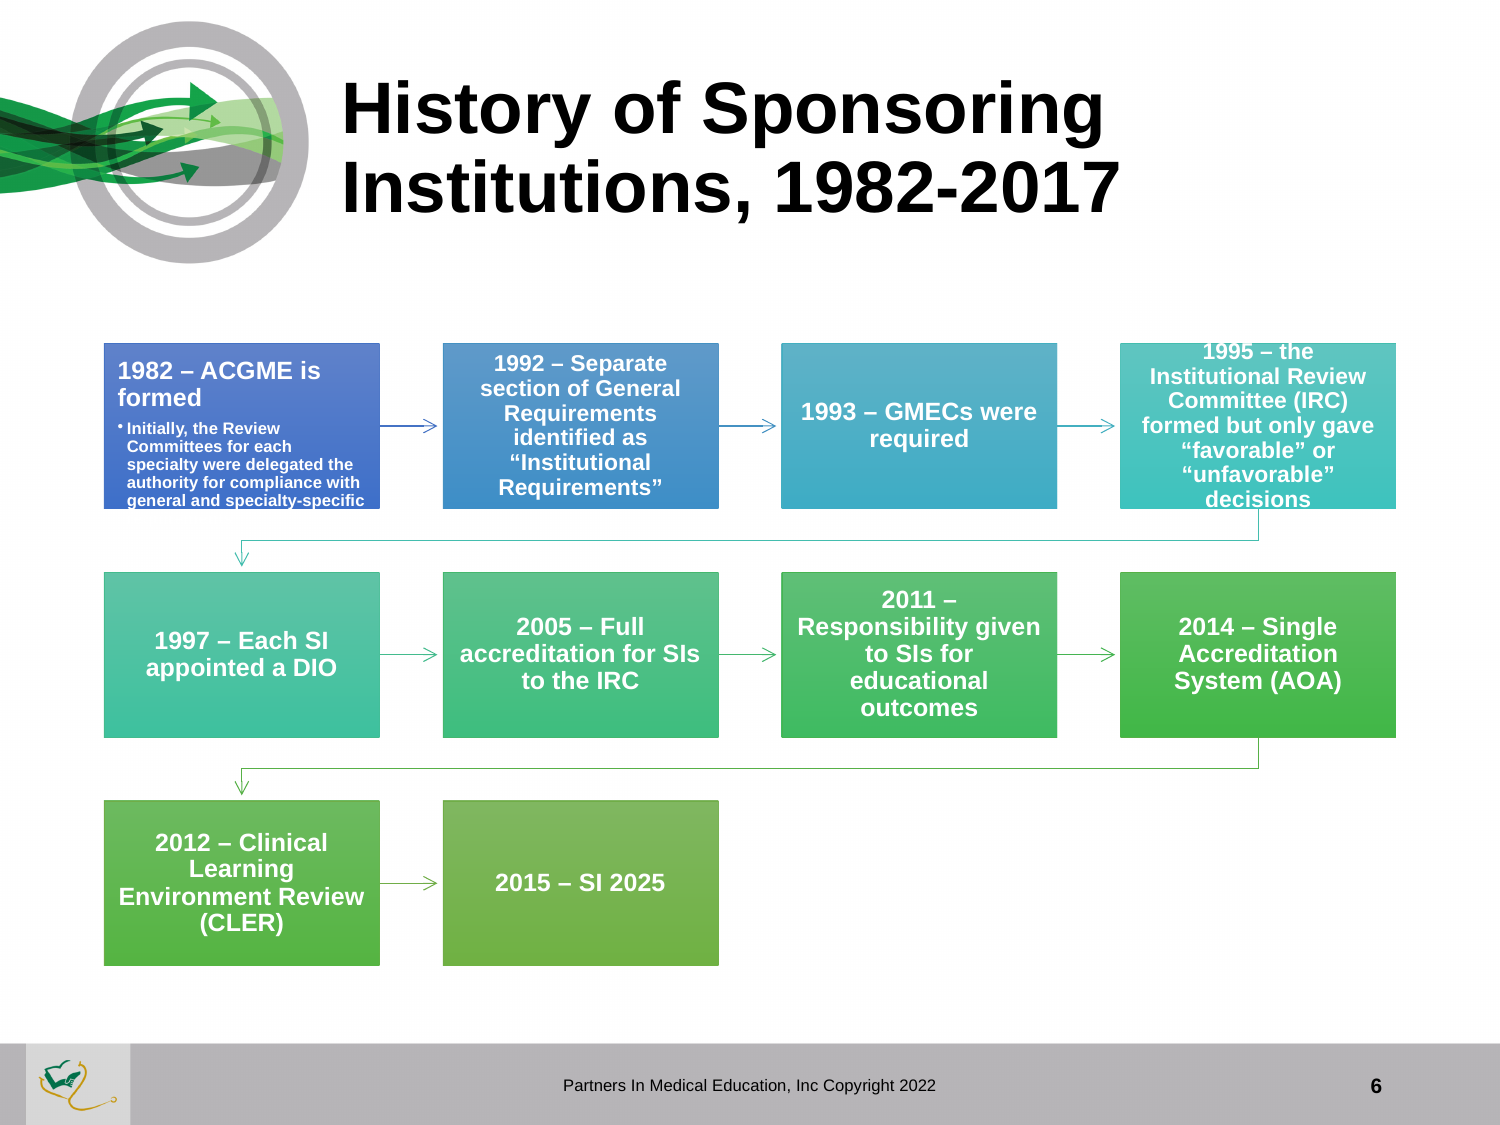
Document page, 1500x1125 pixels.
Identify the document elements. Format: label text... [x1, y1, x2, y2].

picture [0, 0, 1500, 1125]
title History of Sponsoring Institutions, 1982-2017 [326, 40, 1397, 258]
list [103, 290, 1397, 1019]
footer Partners In Medical Education, Inc Copyright 2022 [496, 1055, 1004, 1116]
slide_number 6 [1059, 1055, 1397, 1116]
